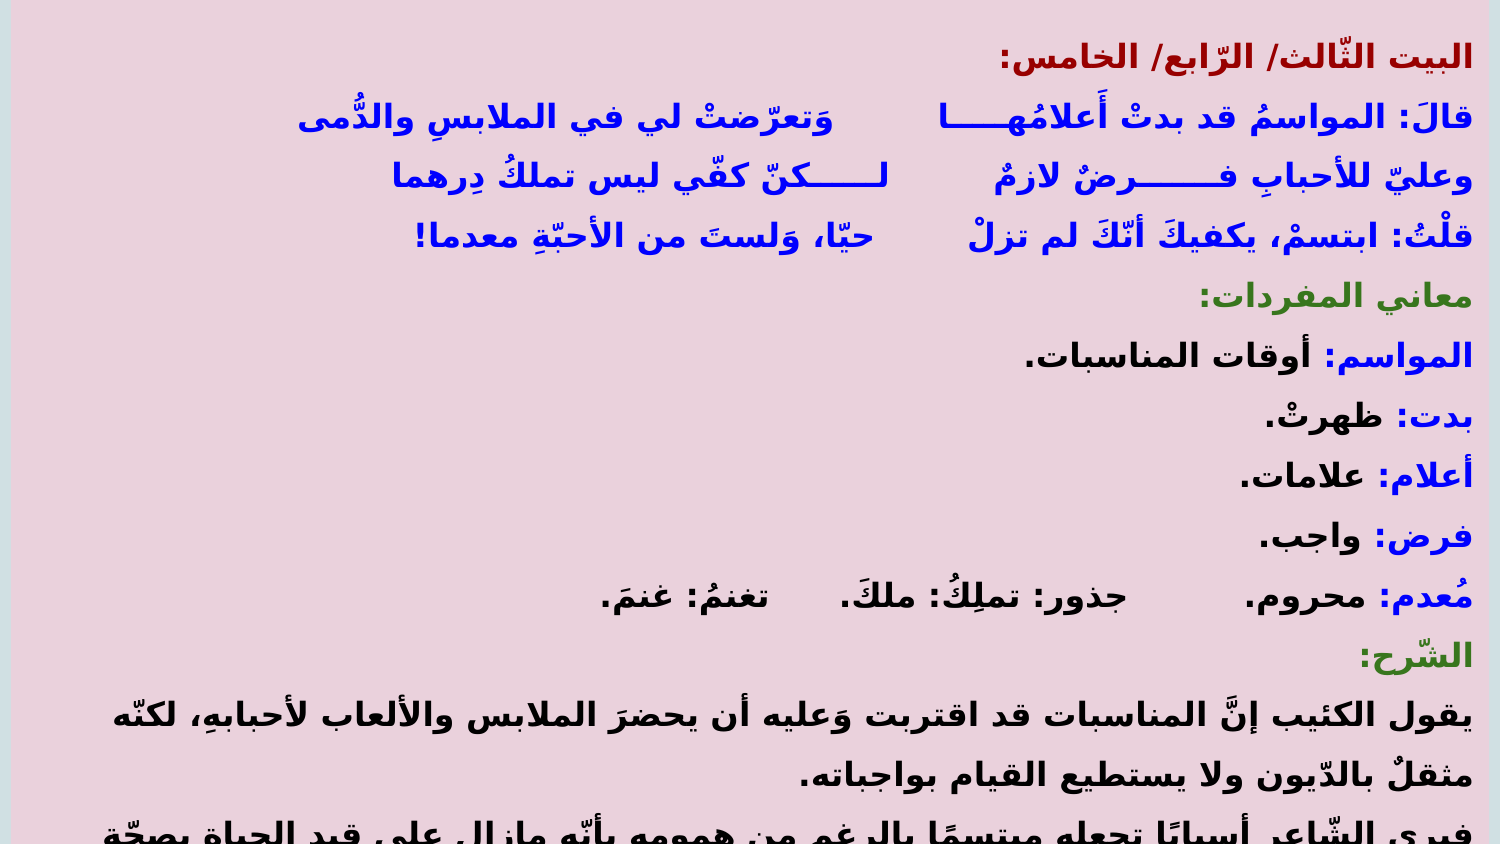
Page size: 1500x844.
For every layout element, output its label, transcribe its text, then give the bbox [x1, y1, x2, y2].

text_box البيت الثّالث/ الرّابع/ الخامس: قالَ: المواسمُ قد بدتْ أَعلامُهـــــا وَتعرّضتْ لي في الملابسِ والدُّمى وعليّ للأحبابِ فـــــــرضٌ لازمٌ لــــــكنّ كفّي ليس تملكُ دِرهما قلْتُ: ابتسمْ، يكفيكَ أنّكَ لم تزلْ حيّا، وَلستَ من الأحبّةِ معدما! معاني المفردات: المواسم: أوقات المناسبات. بدت: ظهرتْ. أعلام: علامات. فرض: واجب. مُعدم: محروم. جذور: تملِكُ: ملكَ. تغنمُ: غنمَ. الشّرح: يقول الكئيب إنَّ المناسبات قد اقتربت وَعليه أن يحضرَ الملابس والألعاب لأحبابهِ، لكنّه مثقلٌ بالدّيون ولا يستطيع القيام بواجباته. فيرى الشّاعر أسبابًا تجعله مبتسمًا بالرغم من همومه بأنّه مازال على قيد الحياة بصحّة جيّدة وَحوله الأصدقاء وَالأحبّة. أعلامها: الضّمير الهاء يعودُ على: ـــــــــــــــــــــــــــــــــــــــــ [10, 0, 1490, 844]
